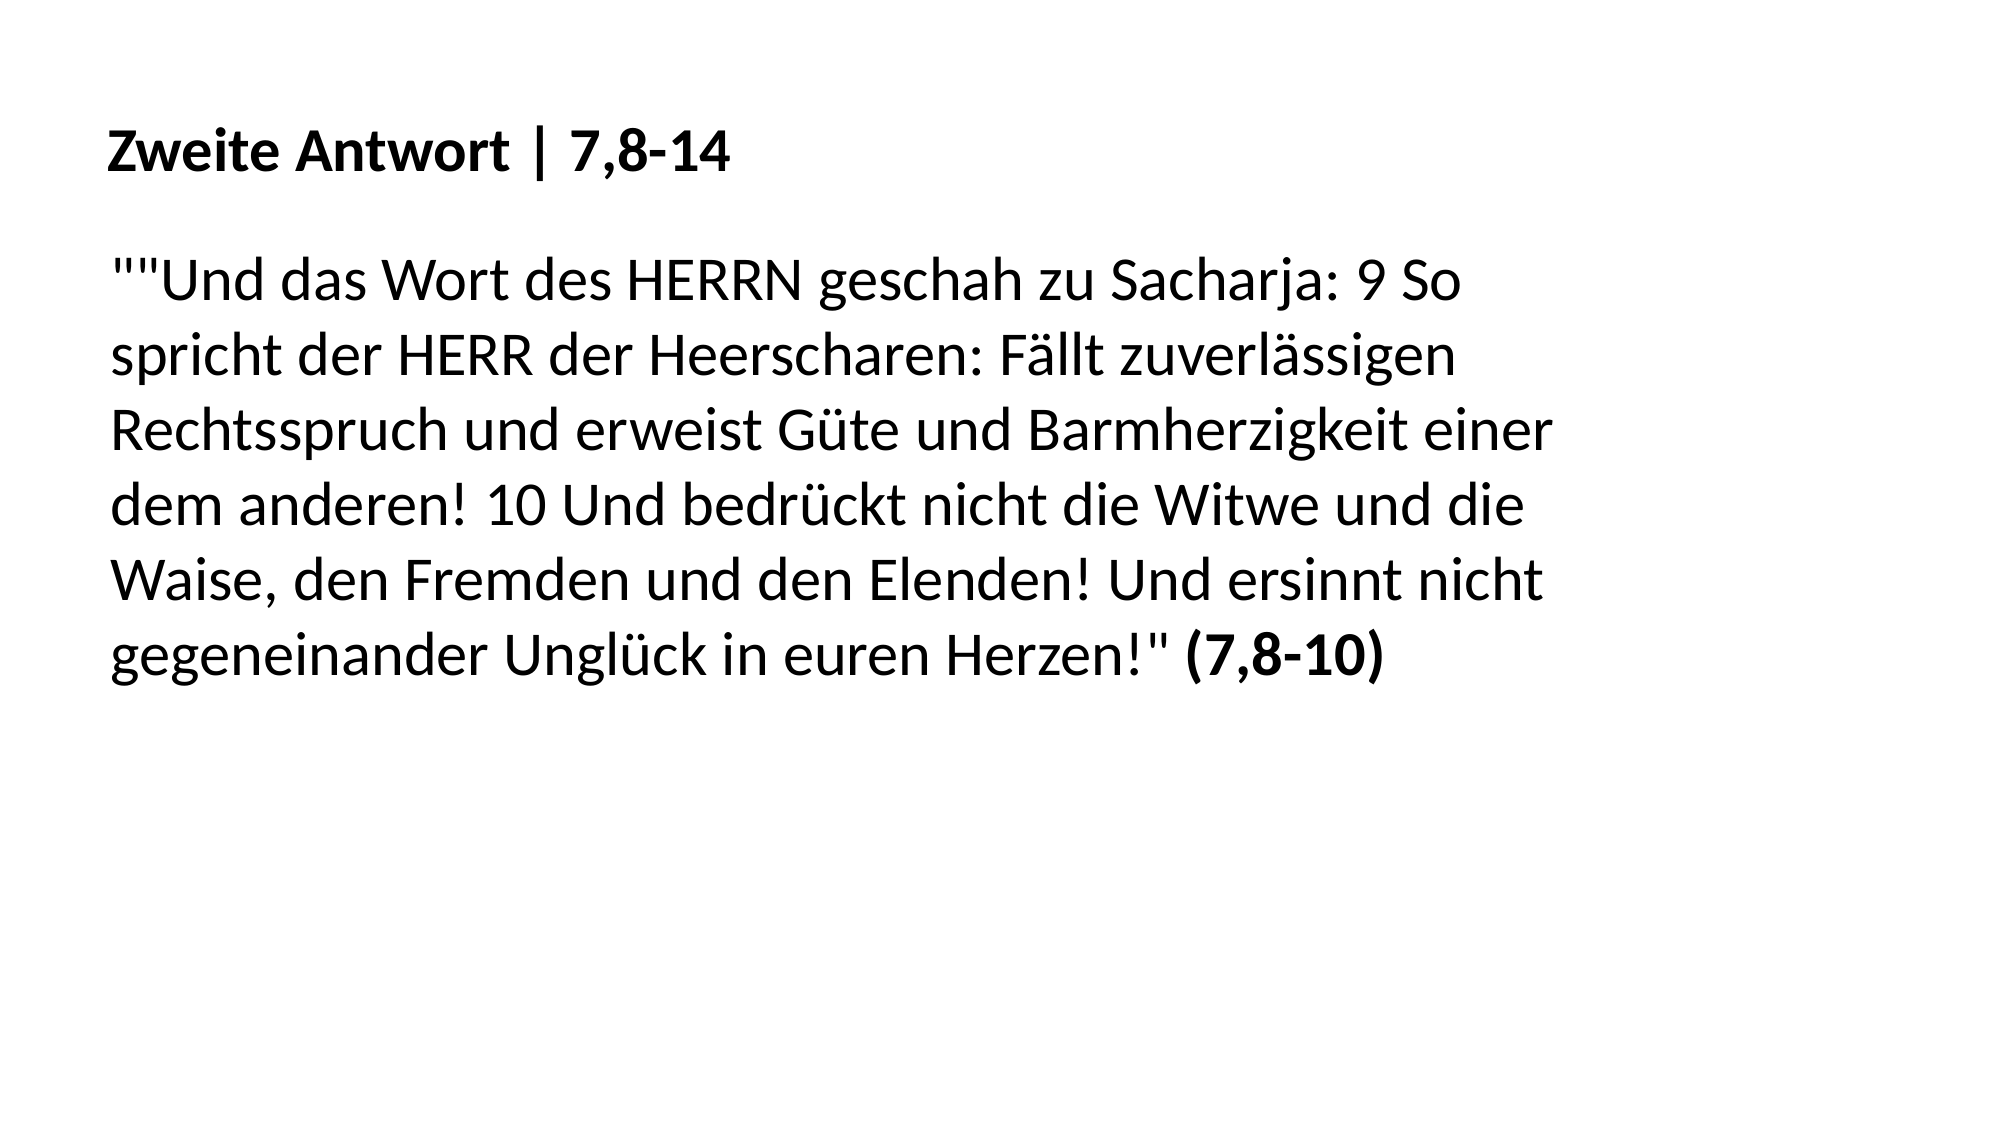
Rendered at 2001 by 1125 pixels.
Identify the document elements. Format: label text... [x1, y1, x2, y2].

text_box ""Und das Wort des HERRN geschah zu Sacharja: 9 So spricht der HERR der Heerscharen: Fällt zuverlässigen Rechtsspruch und erweist Güte und Barmherzigkeit einer dem anderen! 10 Und bedrückt nicht die Witwe und die Waise, den Fremden und den Elenden! Und ersinnt nicht gegeneinander Unglück in euren Herzen!" (7,8-10) [96, 230, 1586, 696]
text_box Zweite Antwort | 7,8-14 [92, 101, 747, 191]
